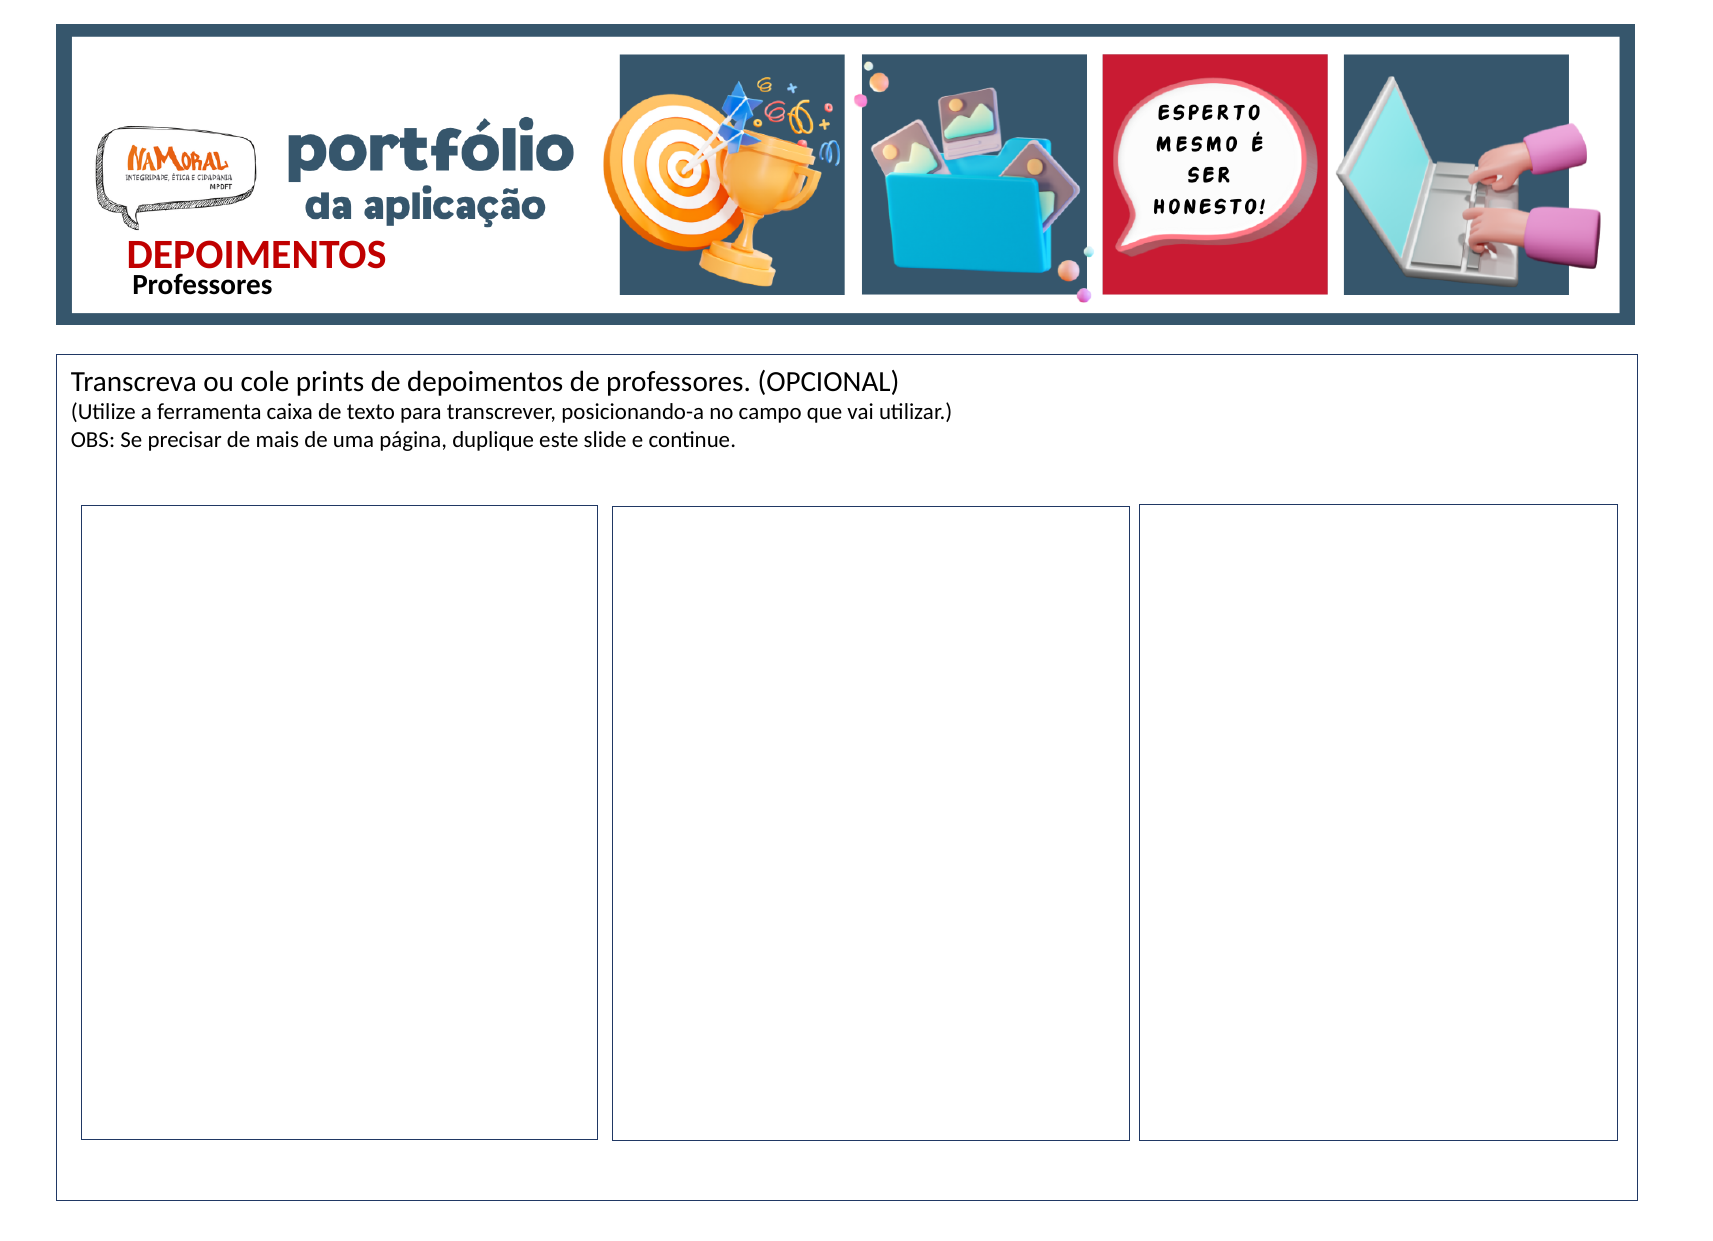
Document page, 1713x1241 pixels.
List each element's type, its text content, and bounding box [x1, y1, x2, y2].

text_box [81, 505, 598, 1140]
text_box [1139, 504, 1618, 1141]
text_box DEPOIMENTOS [47, 219, 56, 285]
picture [56, 24, 1635, 326]
text_box [612, 506, 1130, 1141]
text_box Transcreva ou cole prints de depoimentos de professores. (OPCIONAL) (Utilize a ferramenta caixa de texto para transcrever, posicionando-a no campo que vai utilizar.) OBS: Se precisar de mais de uma página, duplique este slide e continue. [56, 354, 1638, 1201]
